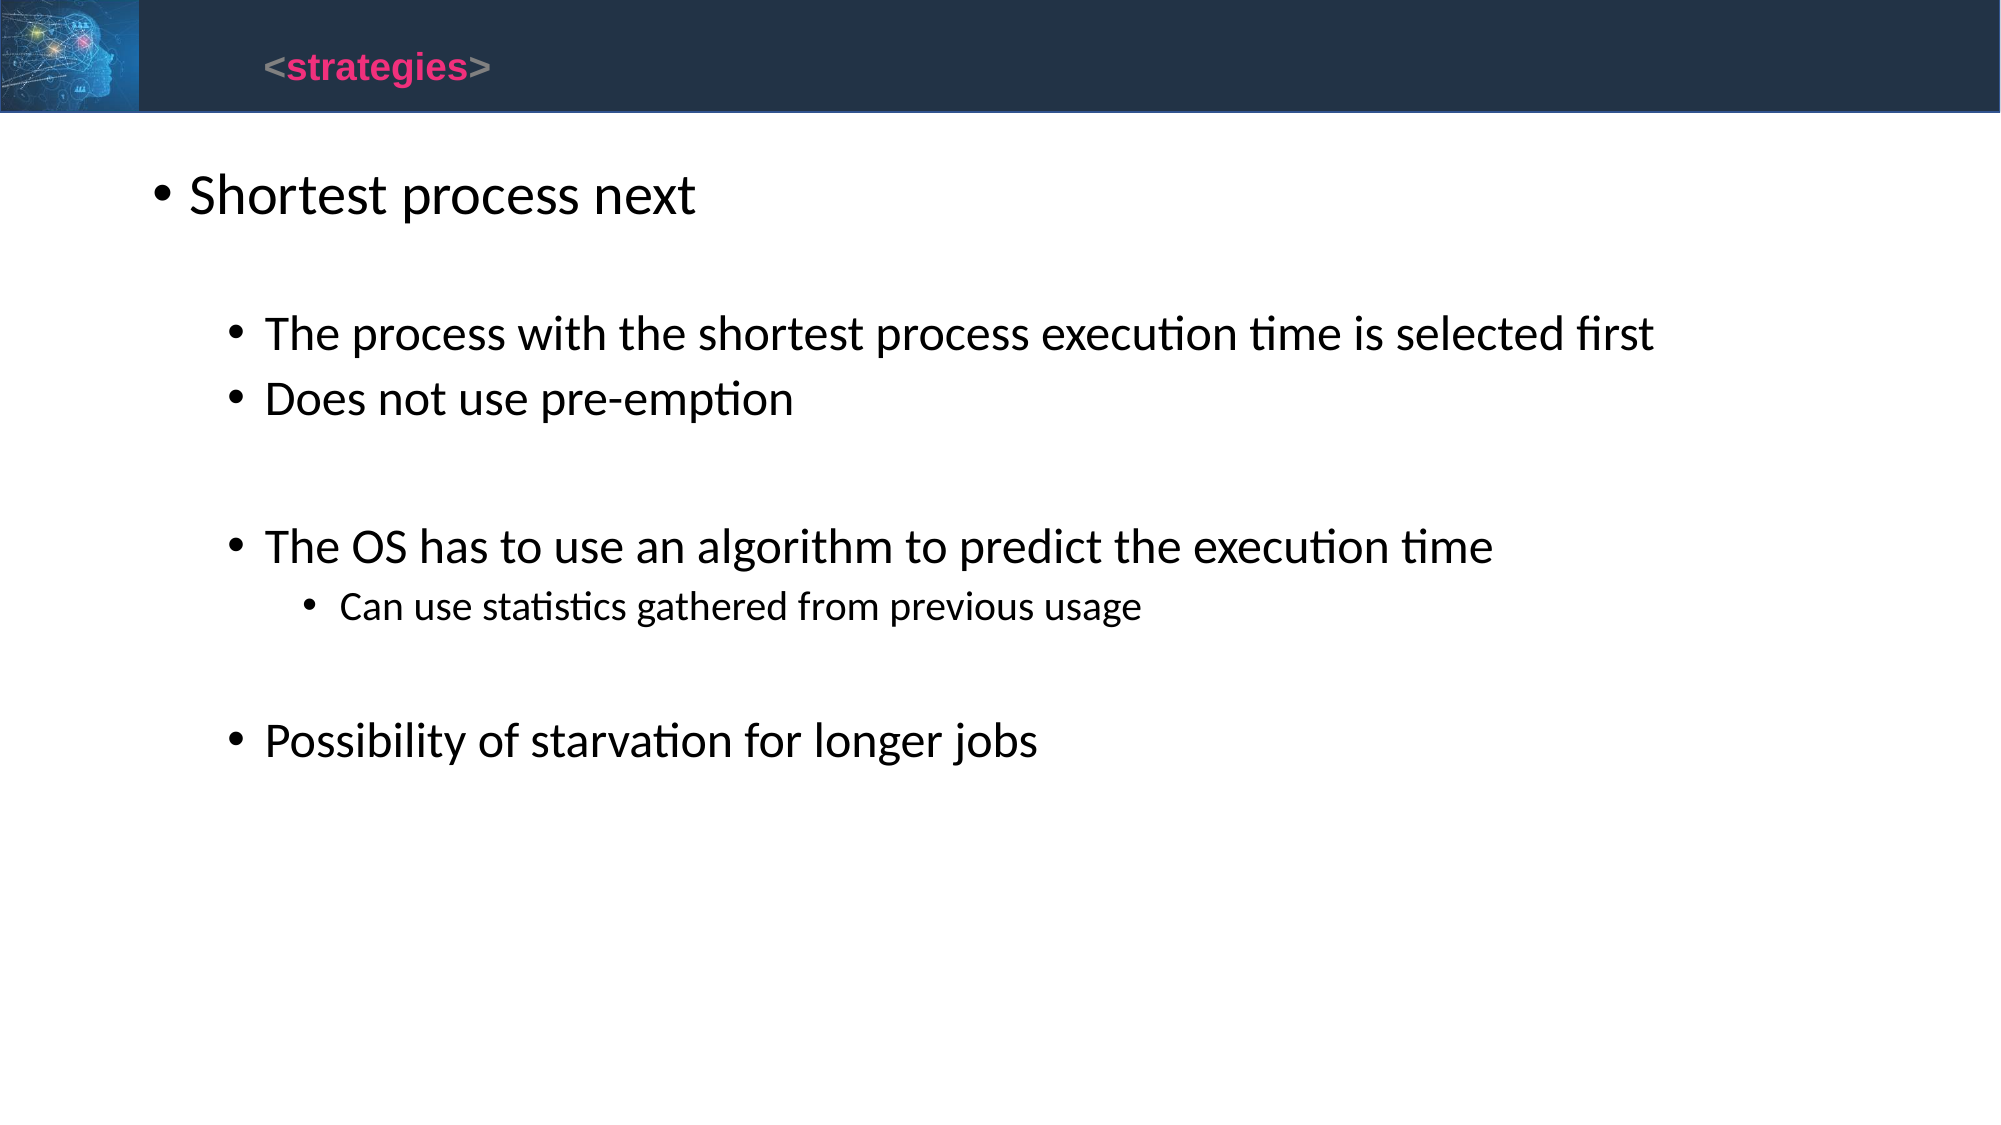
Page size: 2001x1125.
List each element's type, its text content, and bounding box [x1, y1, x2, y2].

text_box <strategies> [249, 26, 506, 122]
list Shortest process next The process with the shortest process execution time is selected first Does not use pre-emption The OS has to use an algorithm to predict the execution time Can use statistics gathered from previous usage Possibility of starvation for longer jobs [137, 157, 1863, 1021]
picture [2, 0, 139, 111]
